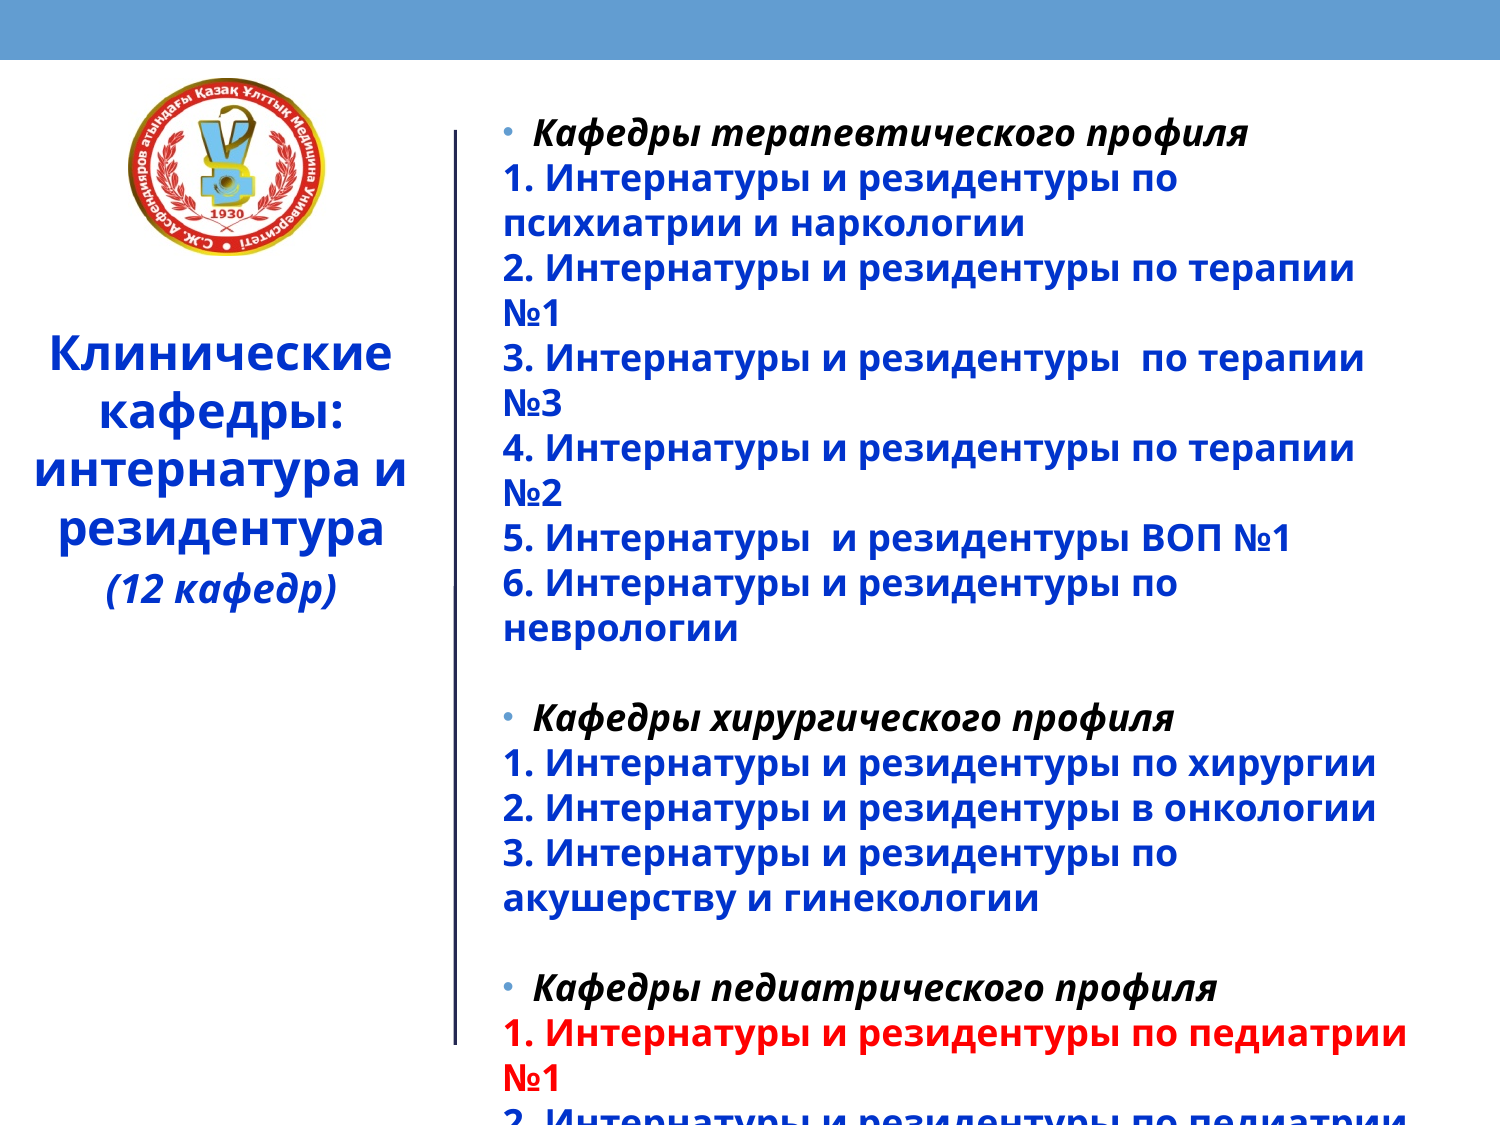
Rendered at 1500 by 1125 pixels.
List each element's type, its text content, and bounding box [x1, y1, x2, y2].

list Клинические кафедры: интернатура и резидентура (12 кафедр) [0, 314, 443, 622]
picture [123, 77, 328, 256]
list Кафедры терапевтического профиля 1. Интернатуры и резидентуры по психиатрии и наркологии 2. Интернатуры и резидентуры по терапии №1 3. Интернатуры и резидентуры по терапии №3 4. Интернатуры и резидентуры по терапии №2 5. Интернатуры и резидентуры ВОП №1 6. Интернатуры и резидентуры по неврологии Кафедры хирургического профиля 1. Интернатуры и резидентуры по хирургии 2. Интернатуры и резидентуры в онкологии 3. Интернатуры и резидентуры по акушерству и гинекологии Кафедры педиатрического профиля 1. Интернатуры и резидентуры по педиатрии №1 2. Интернатуры и резидентуры по педиатрии №2 Кафедра стоматологического профиля 1. Интернатура по стоматологии [487, 101, 1425, 1045]
